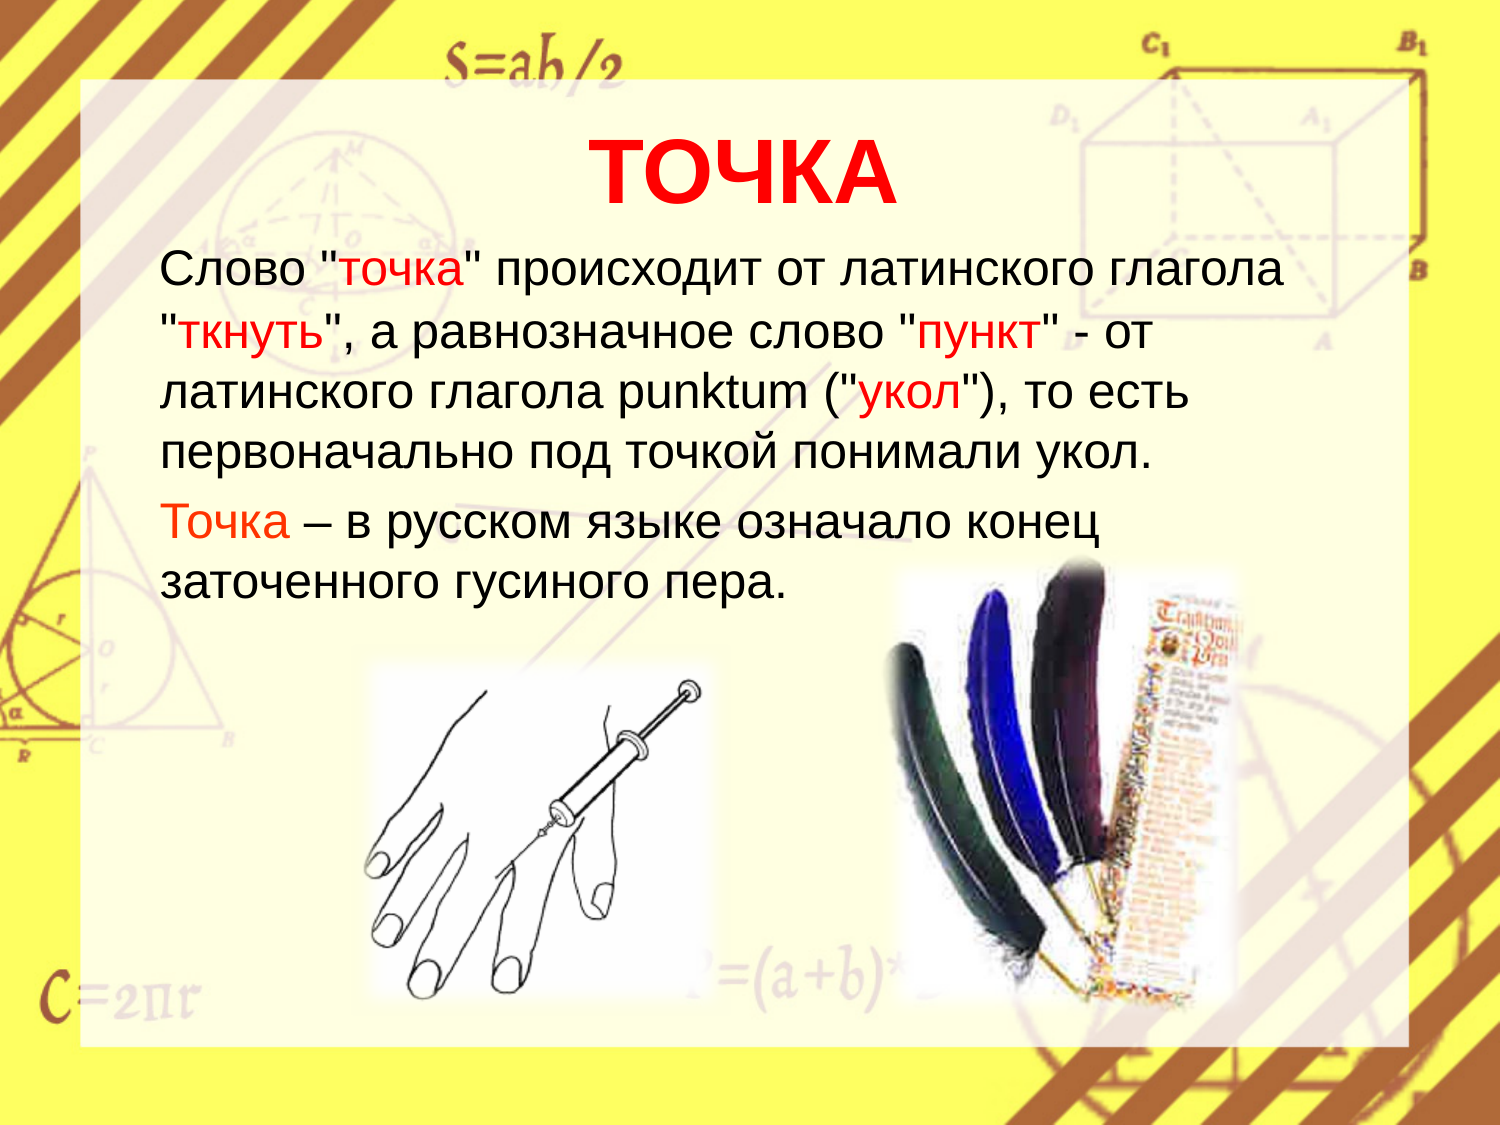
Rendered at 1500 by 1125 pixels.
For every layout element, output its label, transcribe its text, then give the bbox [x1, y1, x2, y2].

picture [0, 0, 1500, 1125]
title ТОЧКА [88, 89, 1400, 210]
list Слово "точка" происходит от латинского глагола "ткнуть", а равнозначное слово "пункт" - от латинского глагола punktum ("укол"), то есть первоначально под точкой понимали укол. Точка – в русском языке означало конец заточенного гусиного пера. [88, 210, 1400, 1046]
